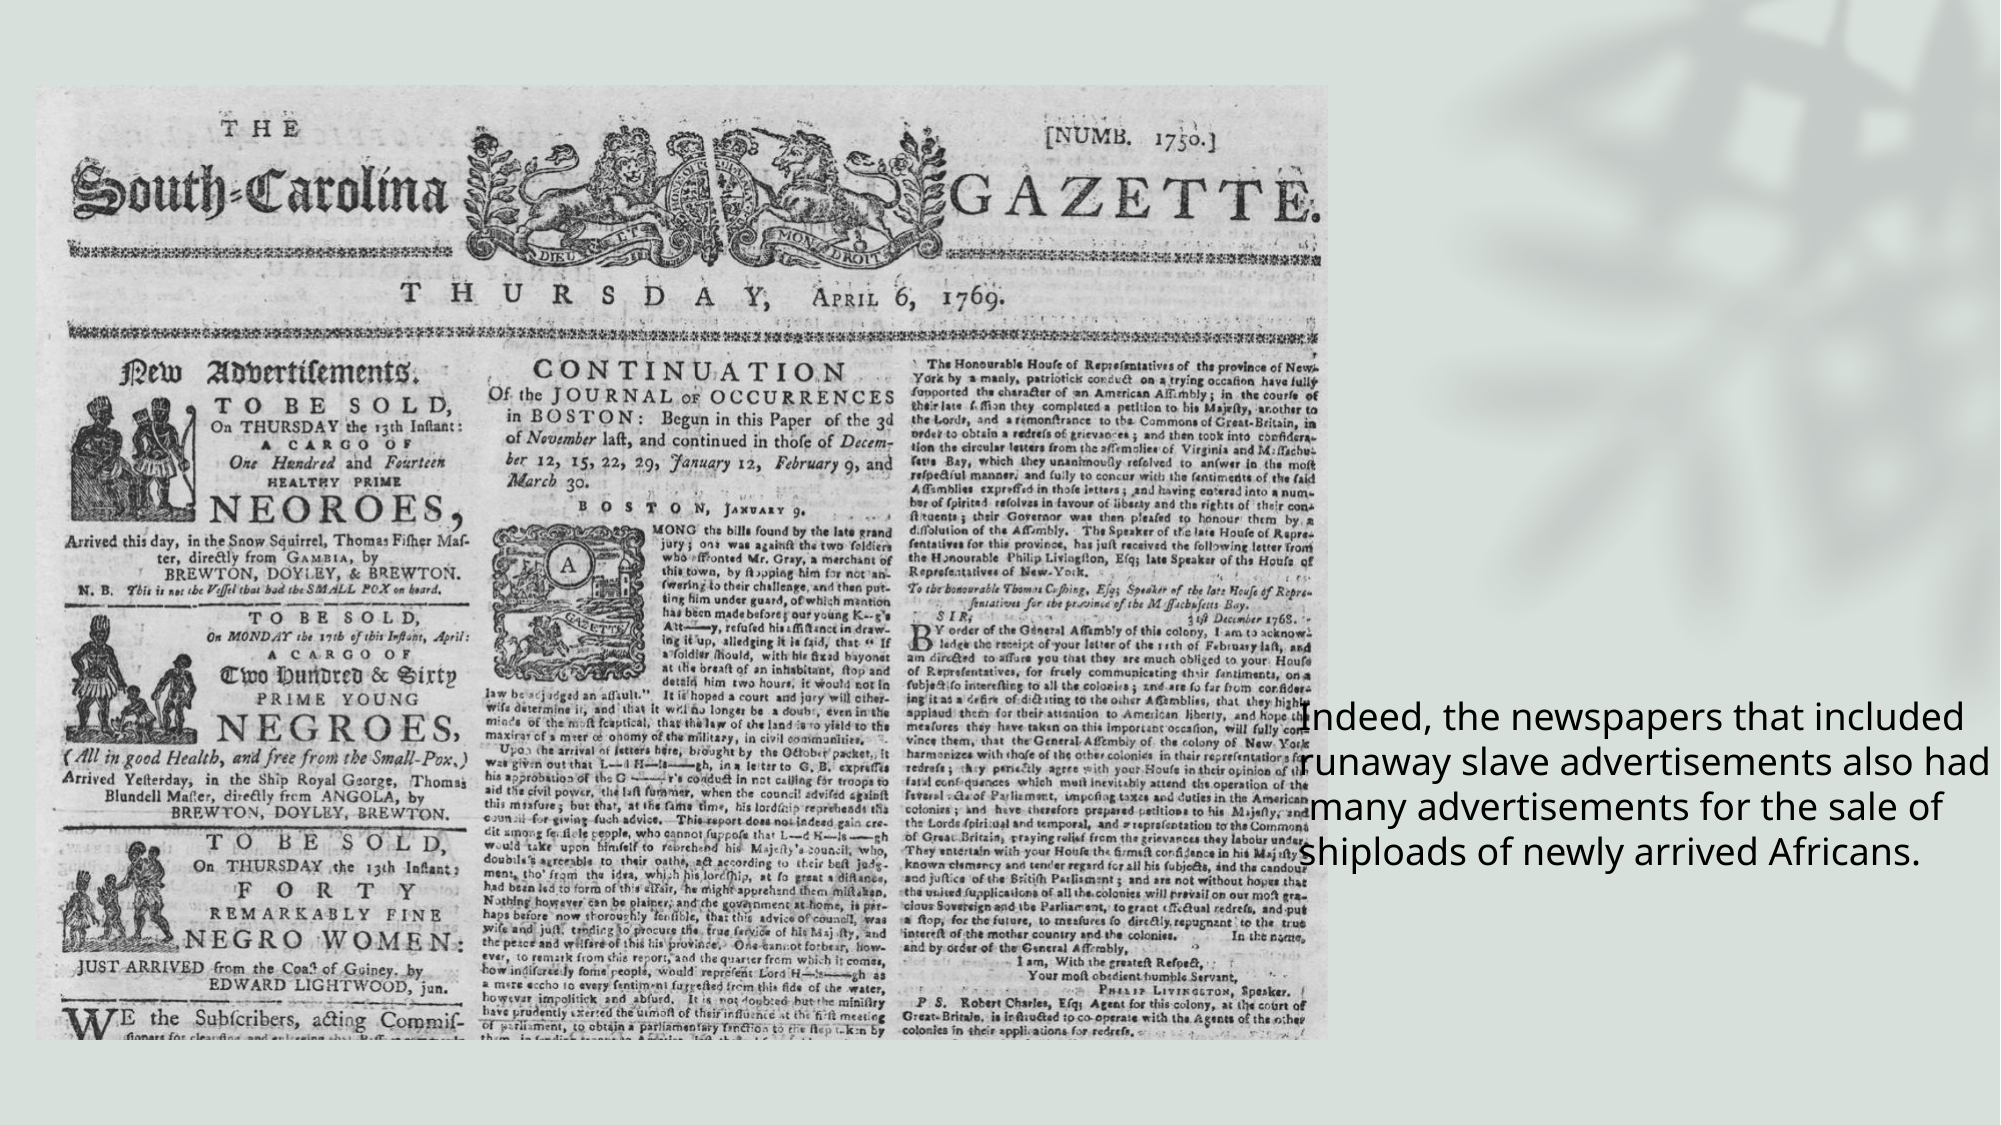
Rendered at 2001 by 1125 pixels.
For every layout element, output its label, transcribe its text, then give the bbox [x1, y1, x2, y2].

picture [36, 85, 1328, 1040]
text_box Indeed, the newspapers that included runaway slave advertisements also had many advertisements for the sale of shiploads of newly arrived Africans. [1328, 685, 2000, 926]
